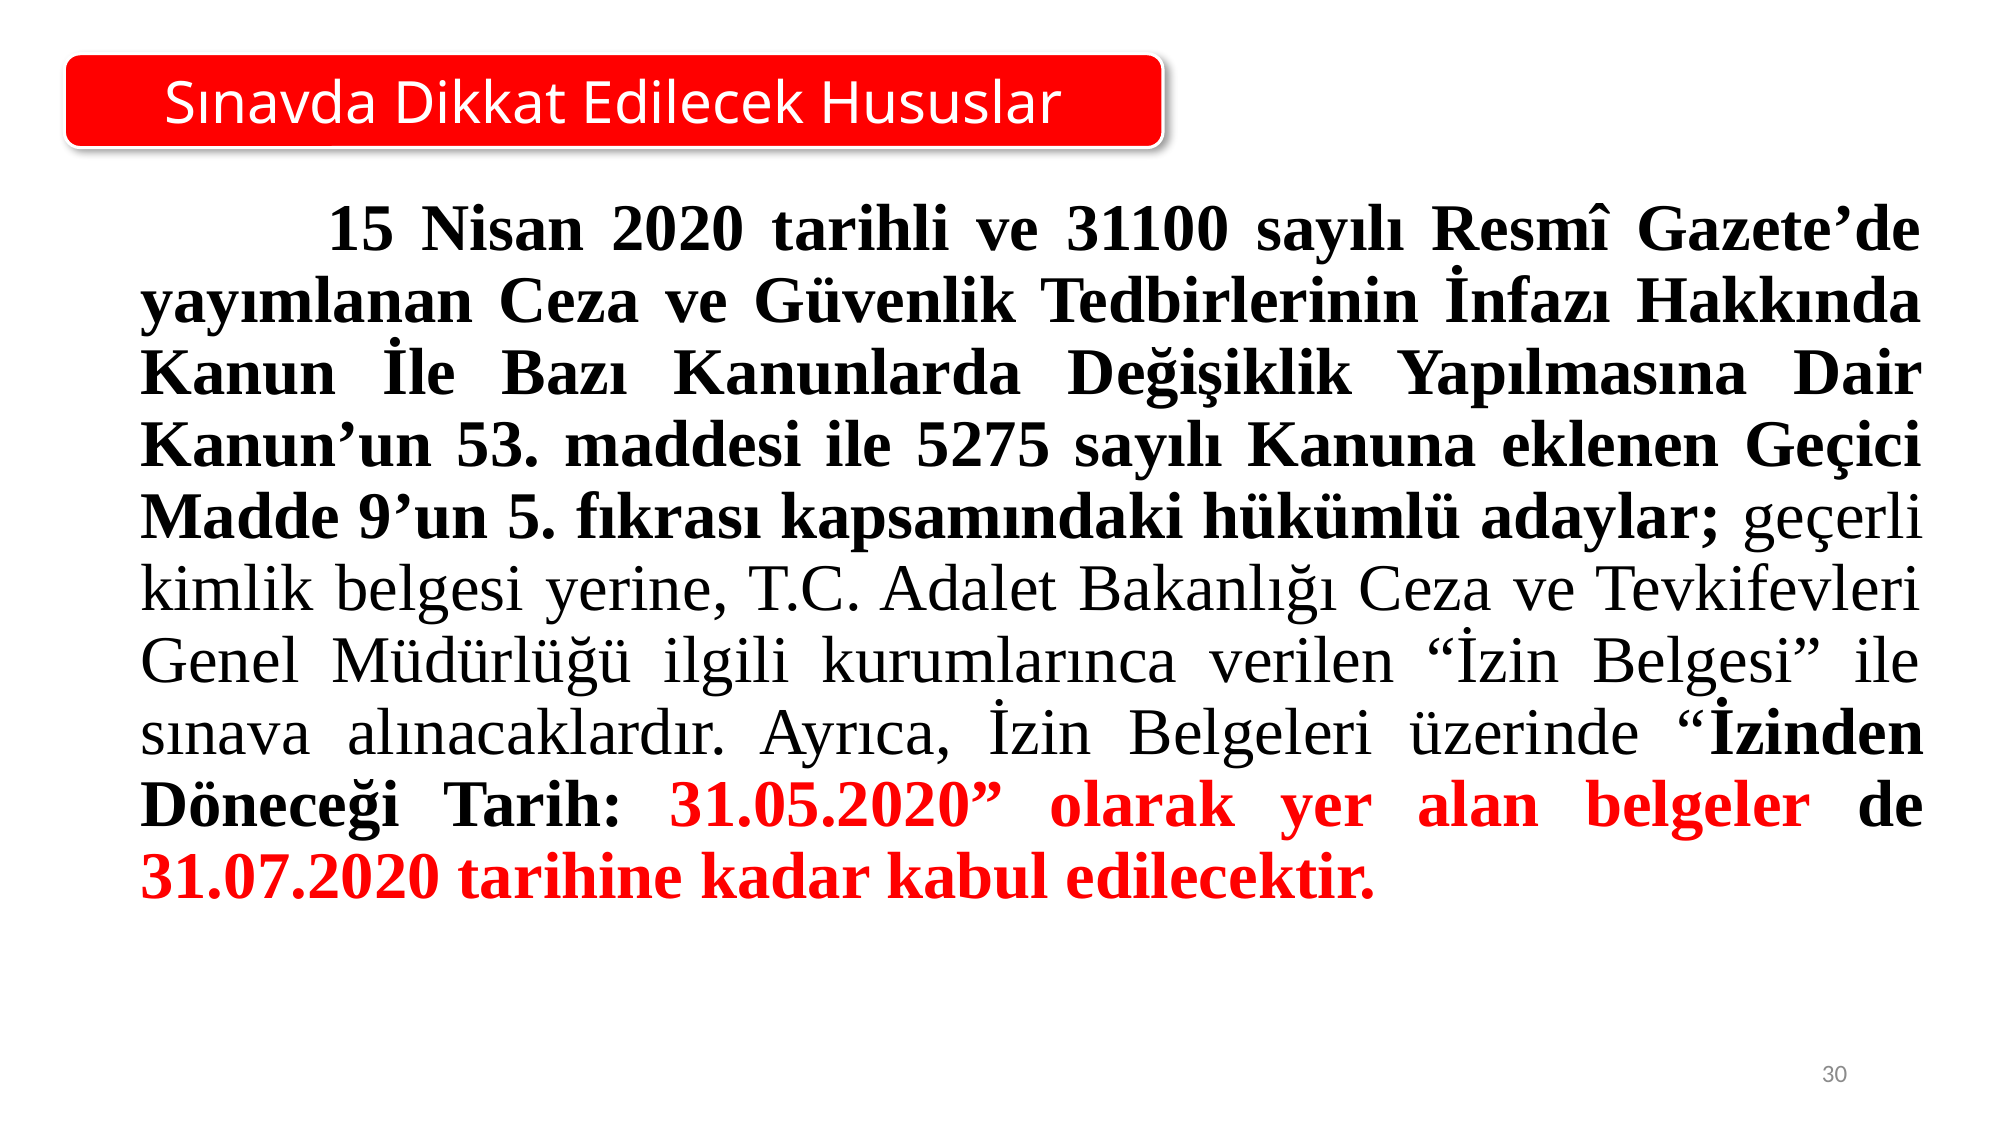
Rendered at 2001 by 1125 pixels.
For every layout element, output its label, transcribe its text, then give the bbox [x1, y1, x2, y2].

text_box Sınavda Dikkat Edilecek Hususlar [62, 52, 1165, 150]
list 15 Nisan 2020 tarihli ve 31100 sayılı Resmî Gazete’de yayımlanan Ceza ve Güvenlik Tedbirlerinin İnfazı Hakkında Kanun İle Bazı Kanunlarda Değişiklik Yapılmasına Dair Kanun’un 53. maddesi ile 5275 sayılı Kanuna eklenen Geçici Madde 9’un 5. fıkrası kapsamındaki hükümlü adaylar; geçerli kimlik belgesi yerine, T.C. Adalet Bakanlığı Ceza ve Tevkifevleri Genel Müdürlüğü ilgili kurumlarınca verilen “İzin Belgesi” ile sınava alınacaklardır. Ayrıca, İzin Belgeleri üzerinde “İzinden Döneceği Tarih: 31.05.2020” olarak yer alan belgeler de 31.07.2020 tarihine kadar kabul edilecektir. [125, 185, 1940, 1042]
slide_number 30 [1412, 1042, 1863, 1103]
